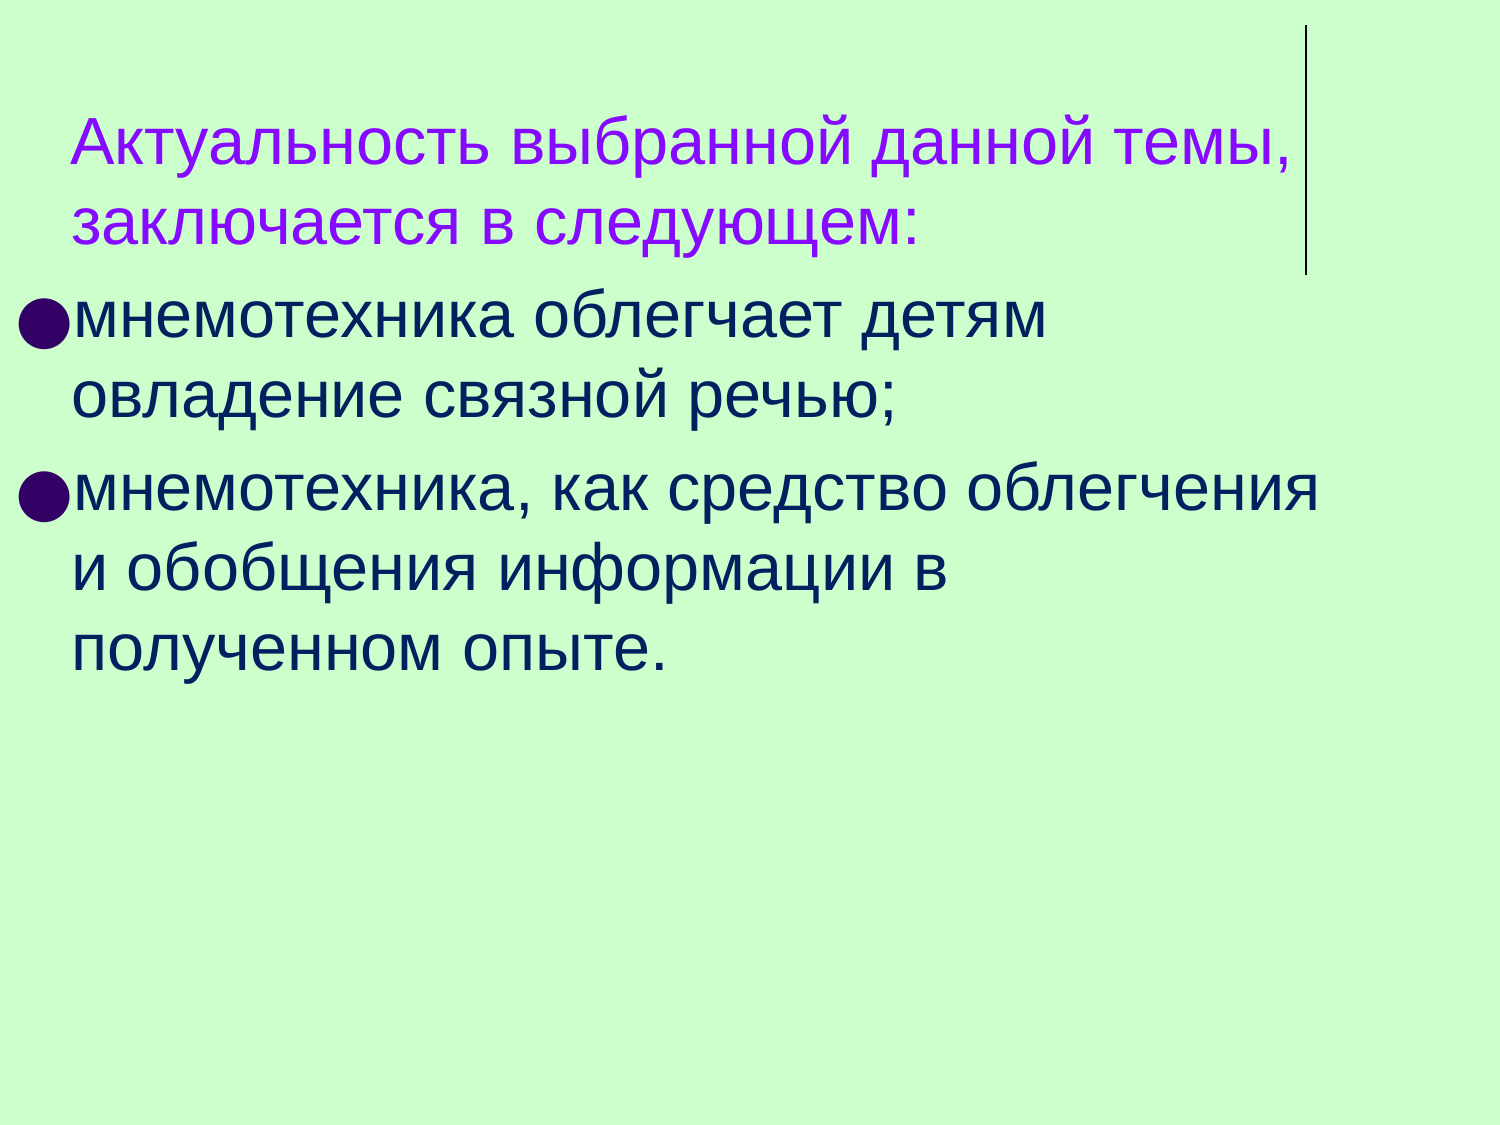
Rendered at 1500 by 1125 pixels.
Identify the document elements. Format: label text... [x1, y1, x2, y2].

list Актуальность выбранной данной темы, заключается в следующем: мнемотехника облегчает детям овладение связной речью; мнемотехника, как средство облегчения и обобщения информации в полученном опыте. [0, 90, 1350, 814]
